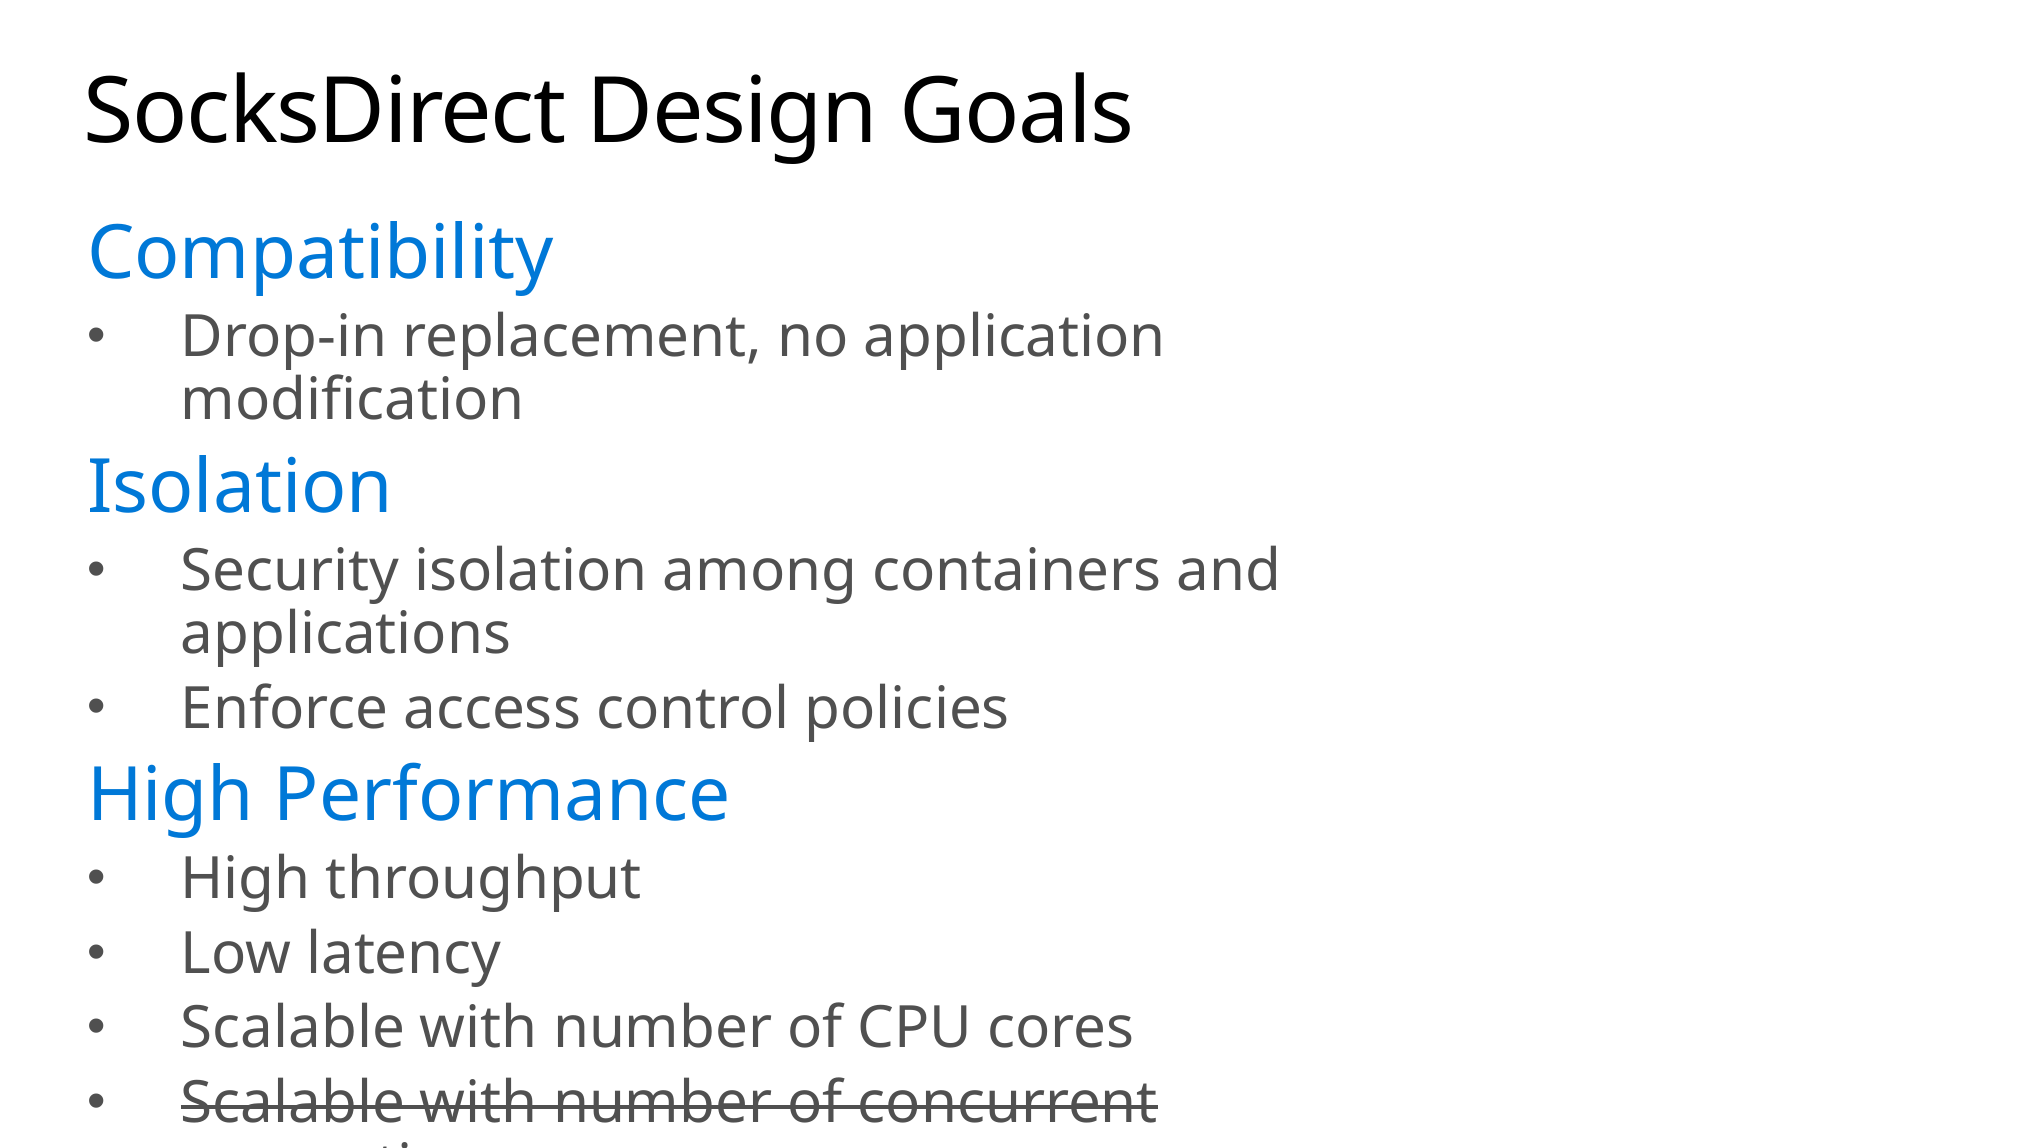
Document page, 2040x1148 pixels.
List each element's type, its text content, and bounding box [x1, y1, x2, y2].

list Compatibility Drop-in replacement, no application modification Isolation Security isolation among containers and applications Enforce access control policies High Performance High throughput Low latency Scalable with number of CPU cores Scalable with number of concurrent connections [60, 199, 1500, 1056]
title SocksDirect Design Goals [60, 48, 1980, 199]
